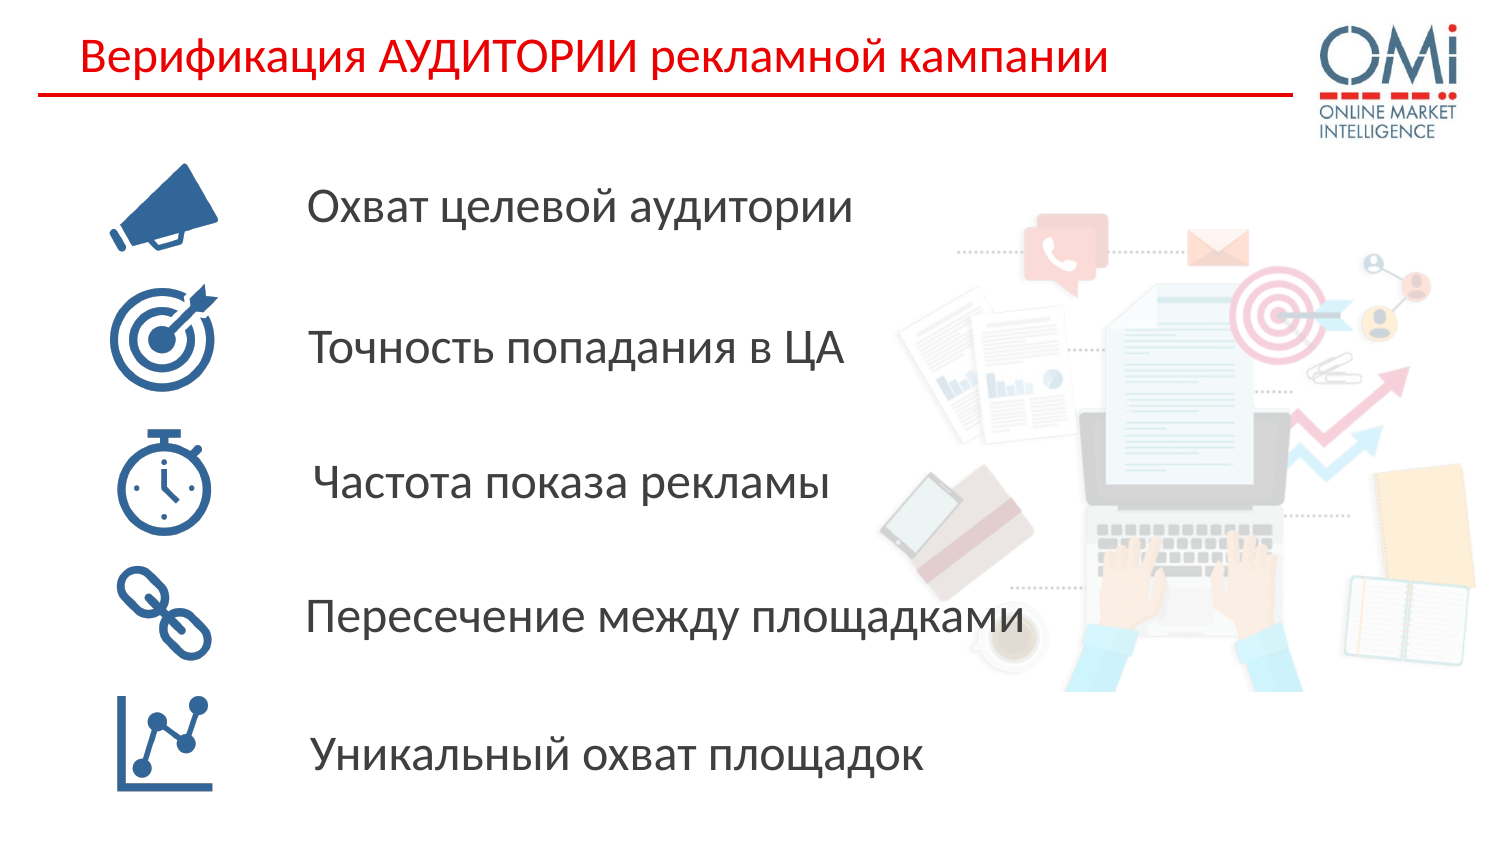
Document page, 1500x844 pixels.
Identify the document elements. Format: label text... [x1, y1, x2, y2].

list Верификация АУДИТОРИИ рекламной кампании [64, 21, 1250, 94]
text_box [98, 678, 1267, 809]
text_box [98, 141, 873, 273]
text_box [98, 417, 849, 547]
picture [1313, 16, 1467, 146]
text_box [98, 547, 1126, 678]
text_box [98, 272, 863, 403]
picture [848, 178, 1500, 691]
